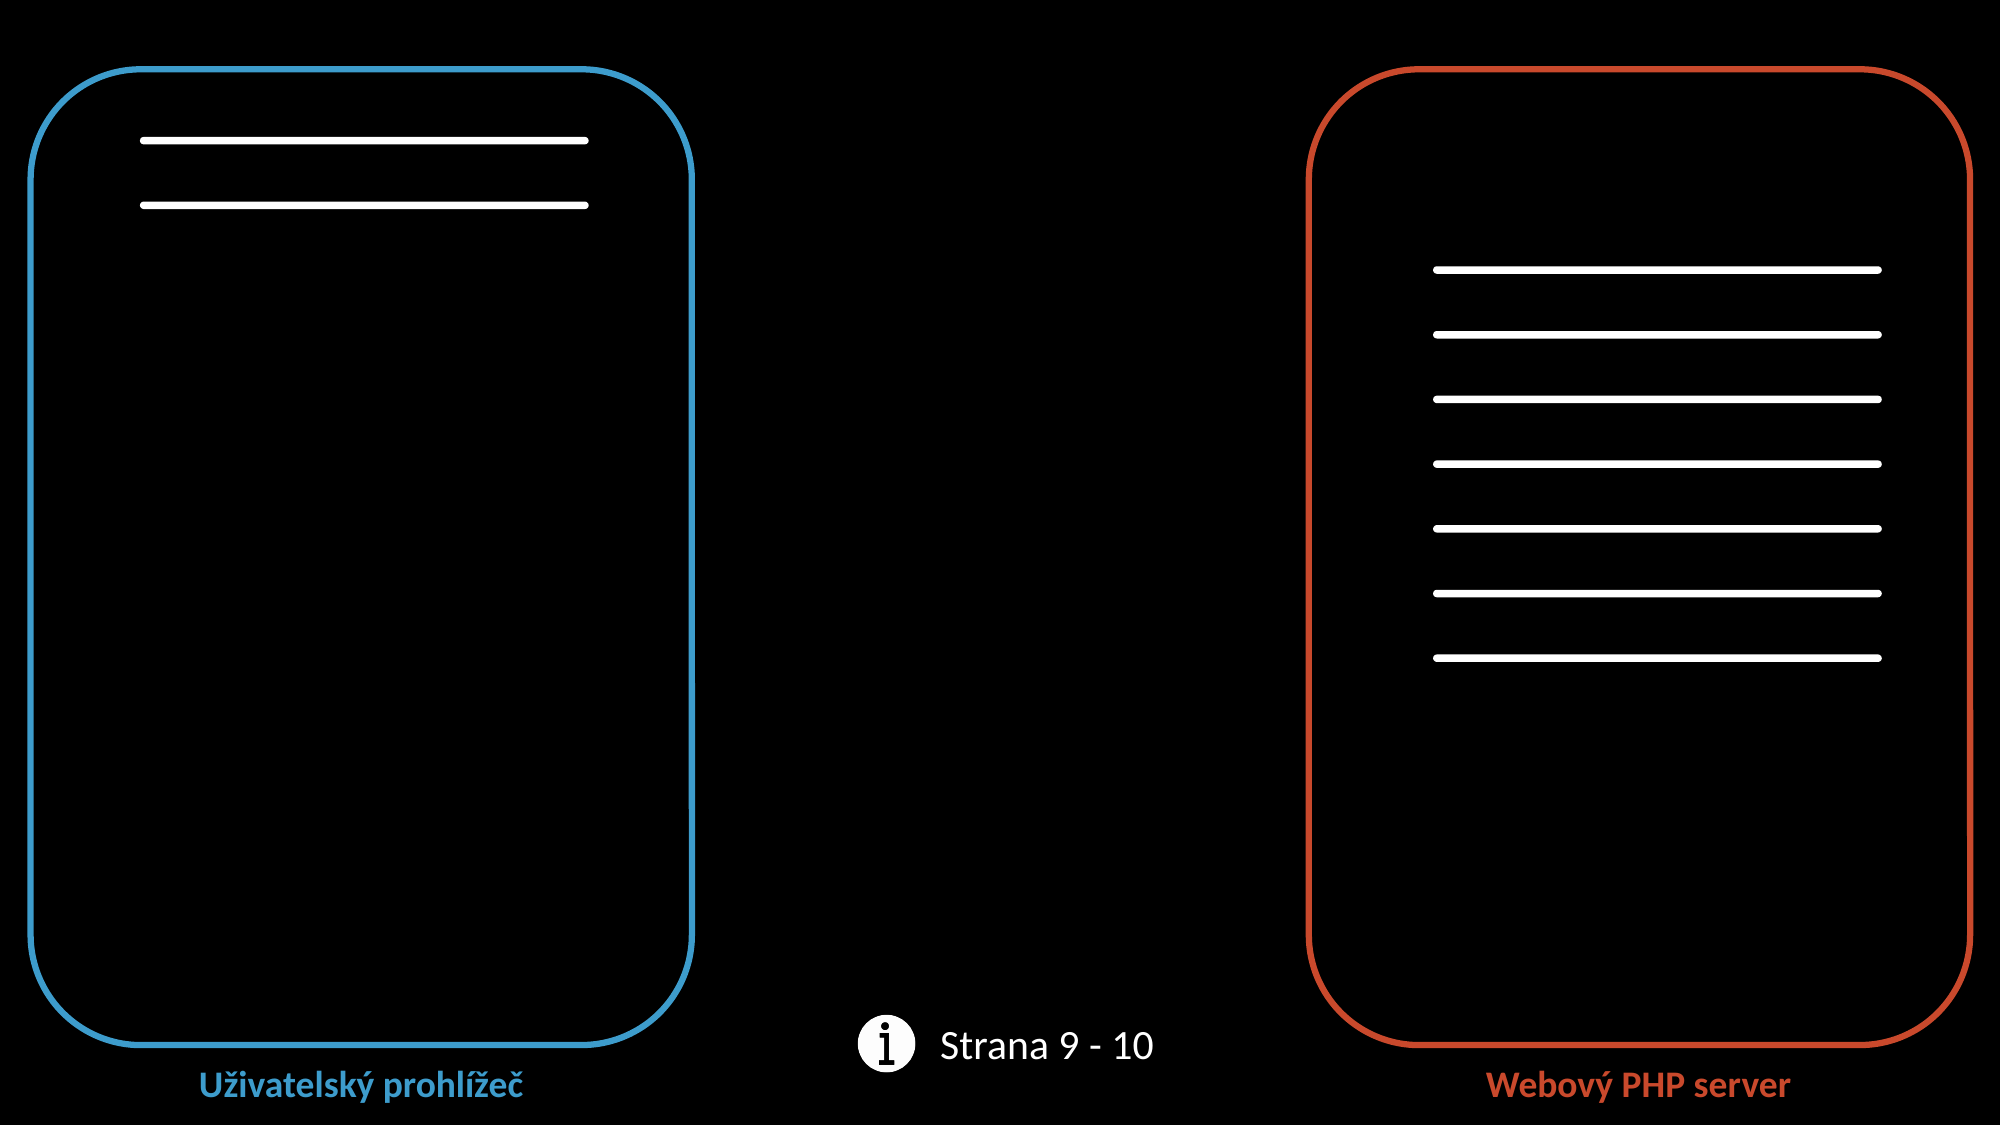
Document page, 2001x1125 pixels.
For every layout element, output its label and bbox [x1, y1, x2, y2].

text_box [1308, 69, 1971, 1046]
text_box [923, 1010, 1169, 1076]
picture [850, 1007, 923, 1080]
text_box [30, 69, 692, 1046]
text_box [30, 1052, 692, 1113]
text_box [1308, 1052, 1970, 1113]
